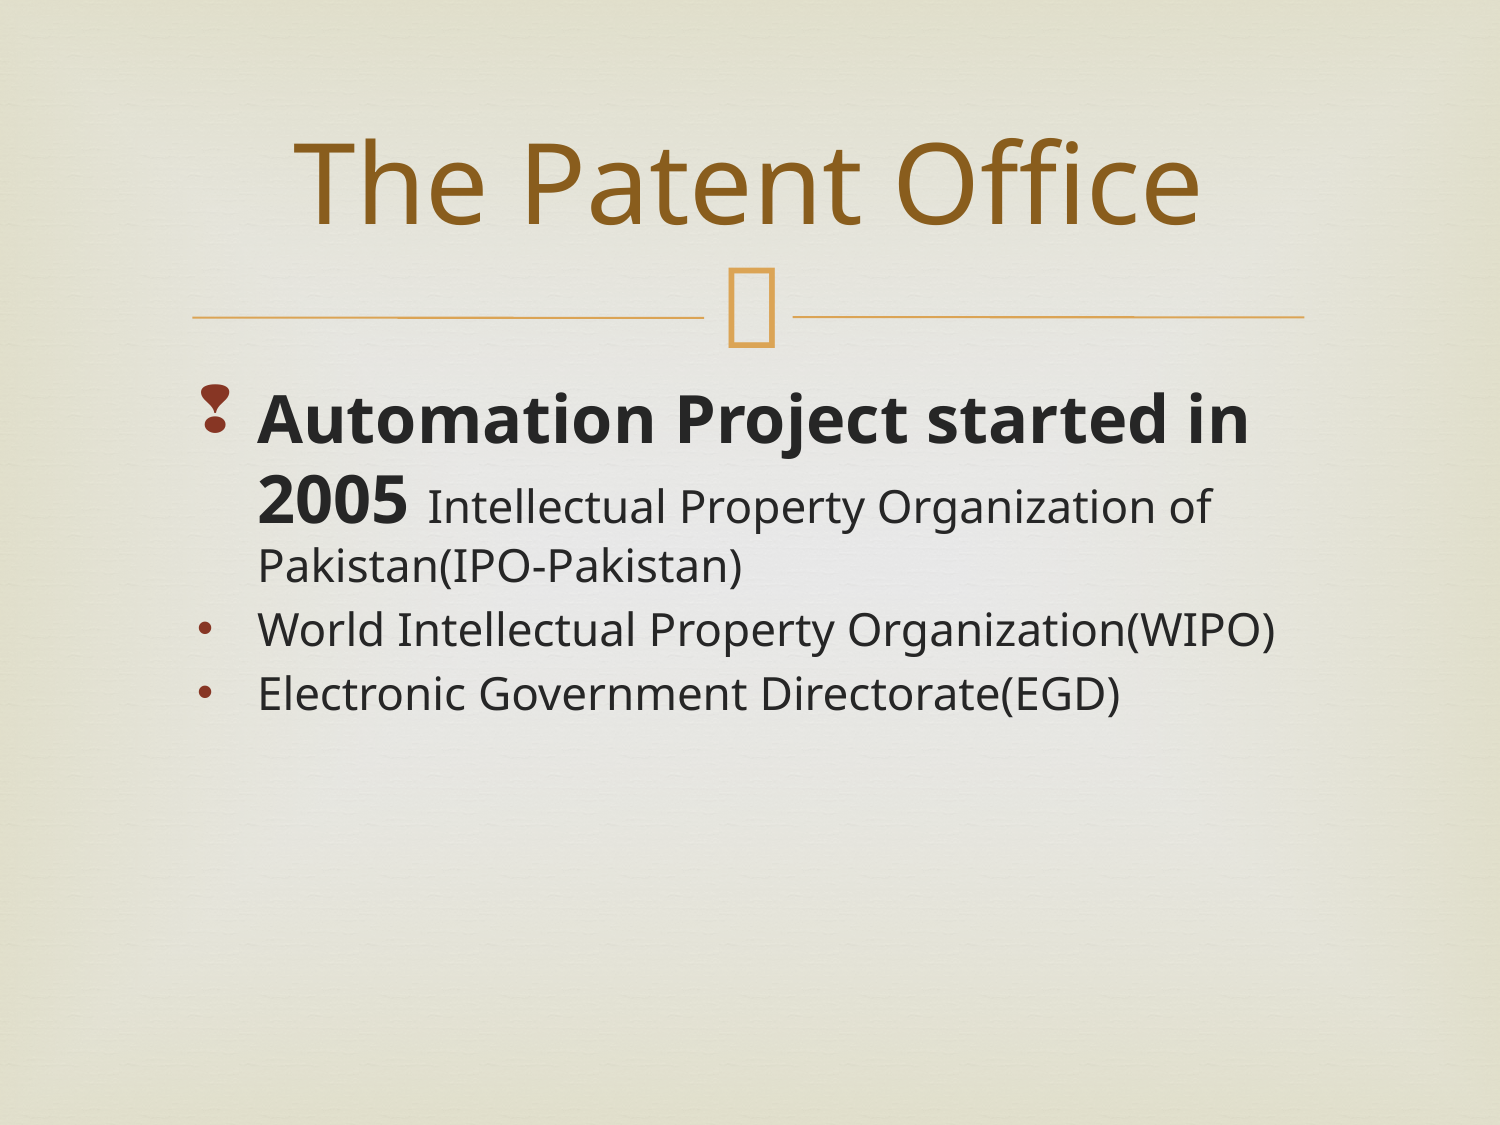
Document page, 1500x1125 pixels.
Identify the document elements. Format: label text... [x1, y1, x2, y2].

title The Patent Office [112, 93, 1386, 267]
list Automation Project started in 2005 Intellectual Property Organization of Pakistan(IPO-Pakistan) World Intellectual Property Organization(WIPO) Electronic Government Directorate(EGD) [114, 368, 1386, 1005]
